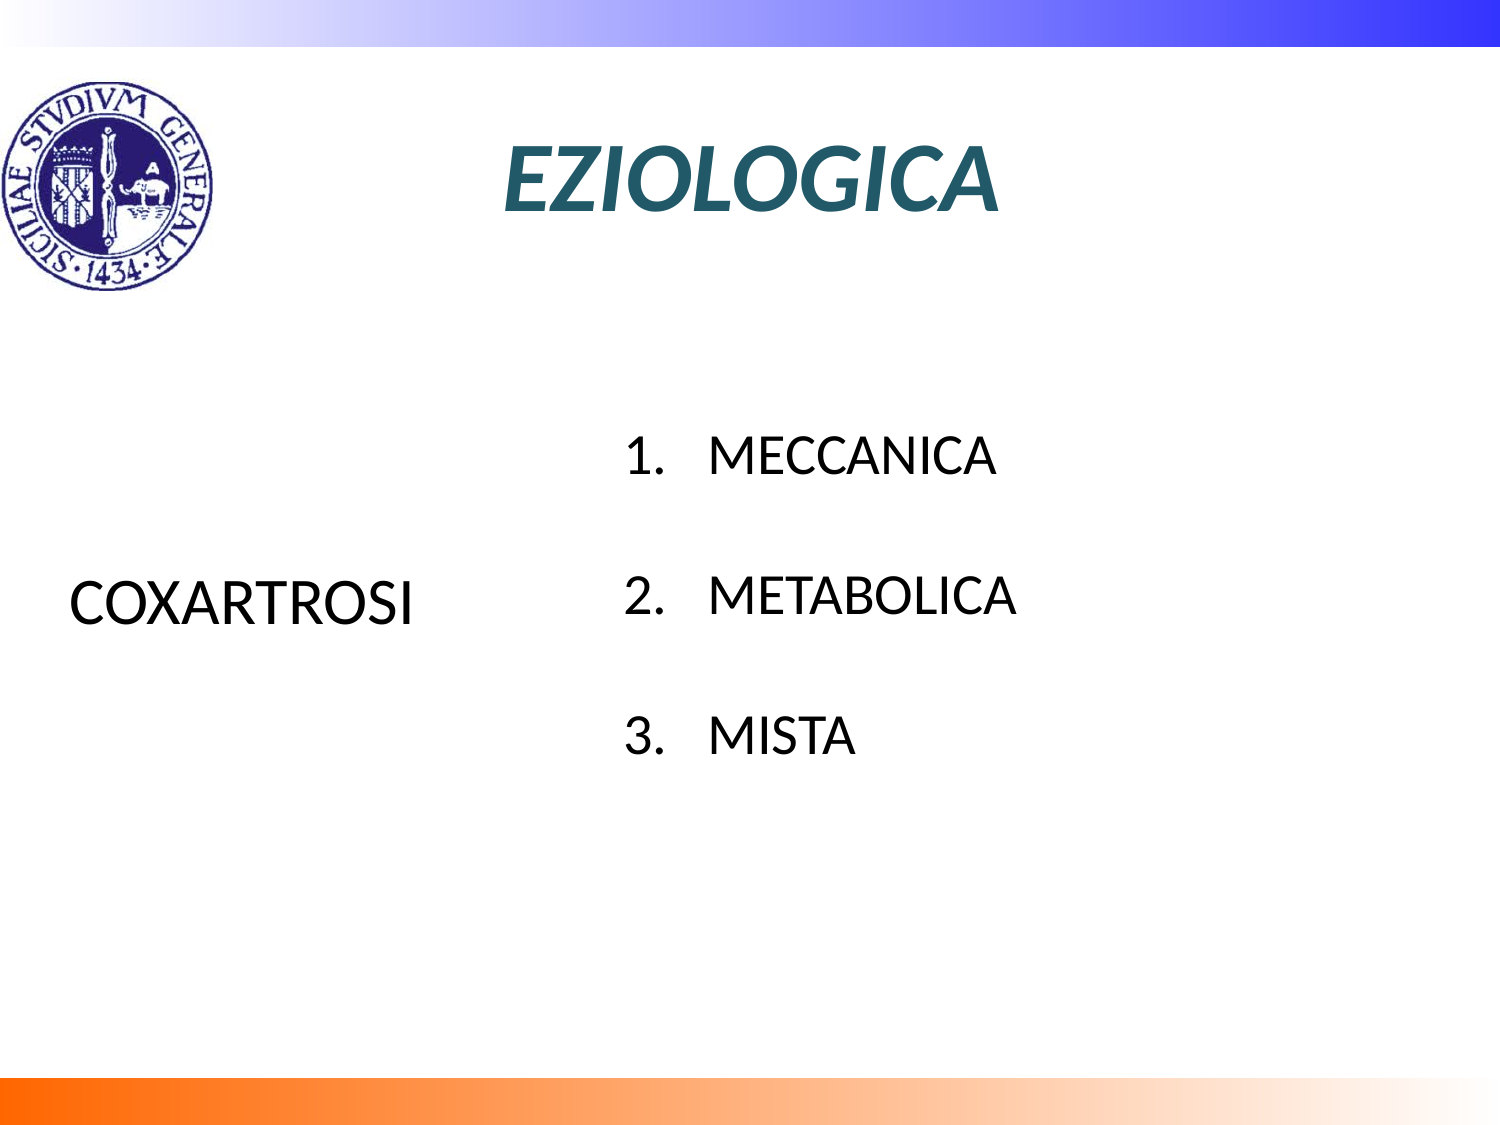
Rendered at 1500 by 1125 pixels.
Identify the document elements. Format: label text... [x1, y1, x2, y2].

text_box MECCANICA METABOLICA MISTA [608, 408, 1211, 774]
text_box [0, 0, 1500, 47]
text_box EZIOLOGICA [213, 78, 1427, 266]
picture [0, 77, 213, 292]
text_box COXARTROSI [55, 550, 431, 646]
text_box [0, 1078, 1500, 1125]
